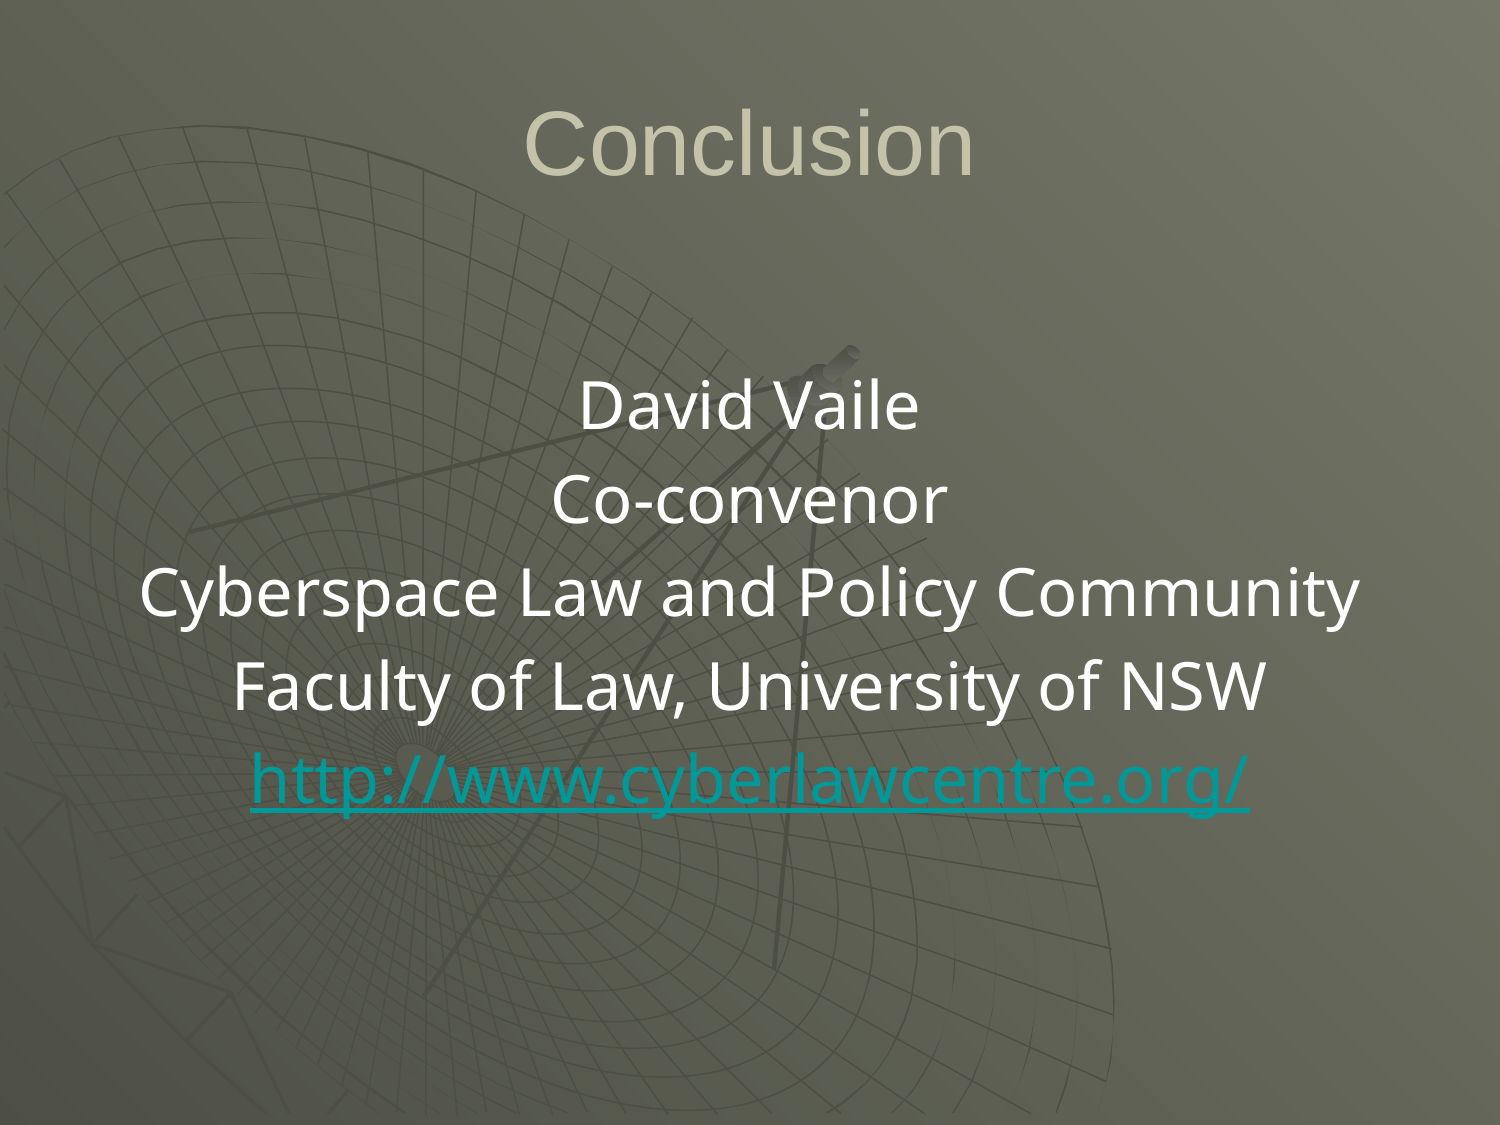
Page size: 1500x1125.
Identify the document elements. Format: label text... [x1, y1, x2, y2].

list David Vaile Co-convenor Cyberspace Law and Policy Community Faculty of Law, University of NSW http://www.cyberlawcentre.org/ [75, 262, 1425, 1006]
title Conclusion [75, 45, 1425, 233]
